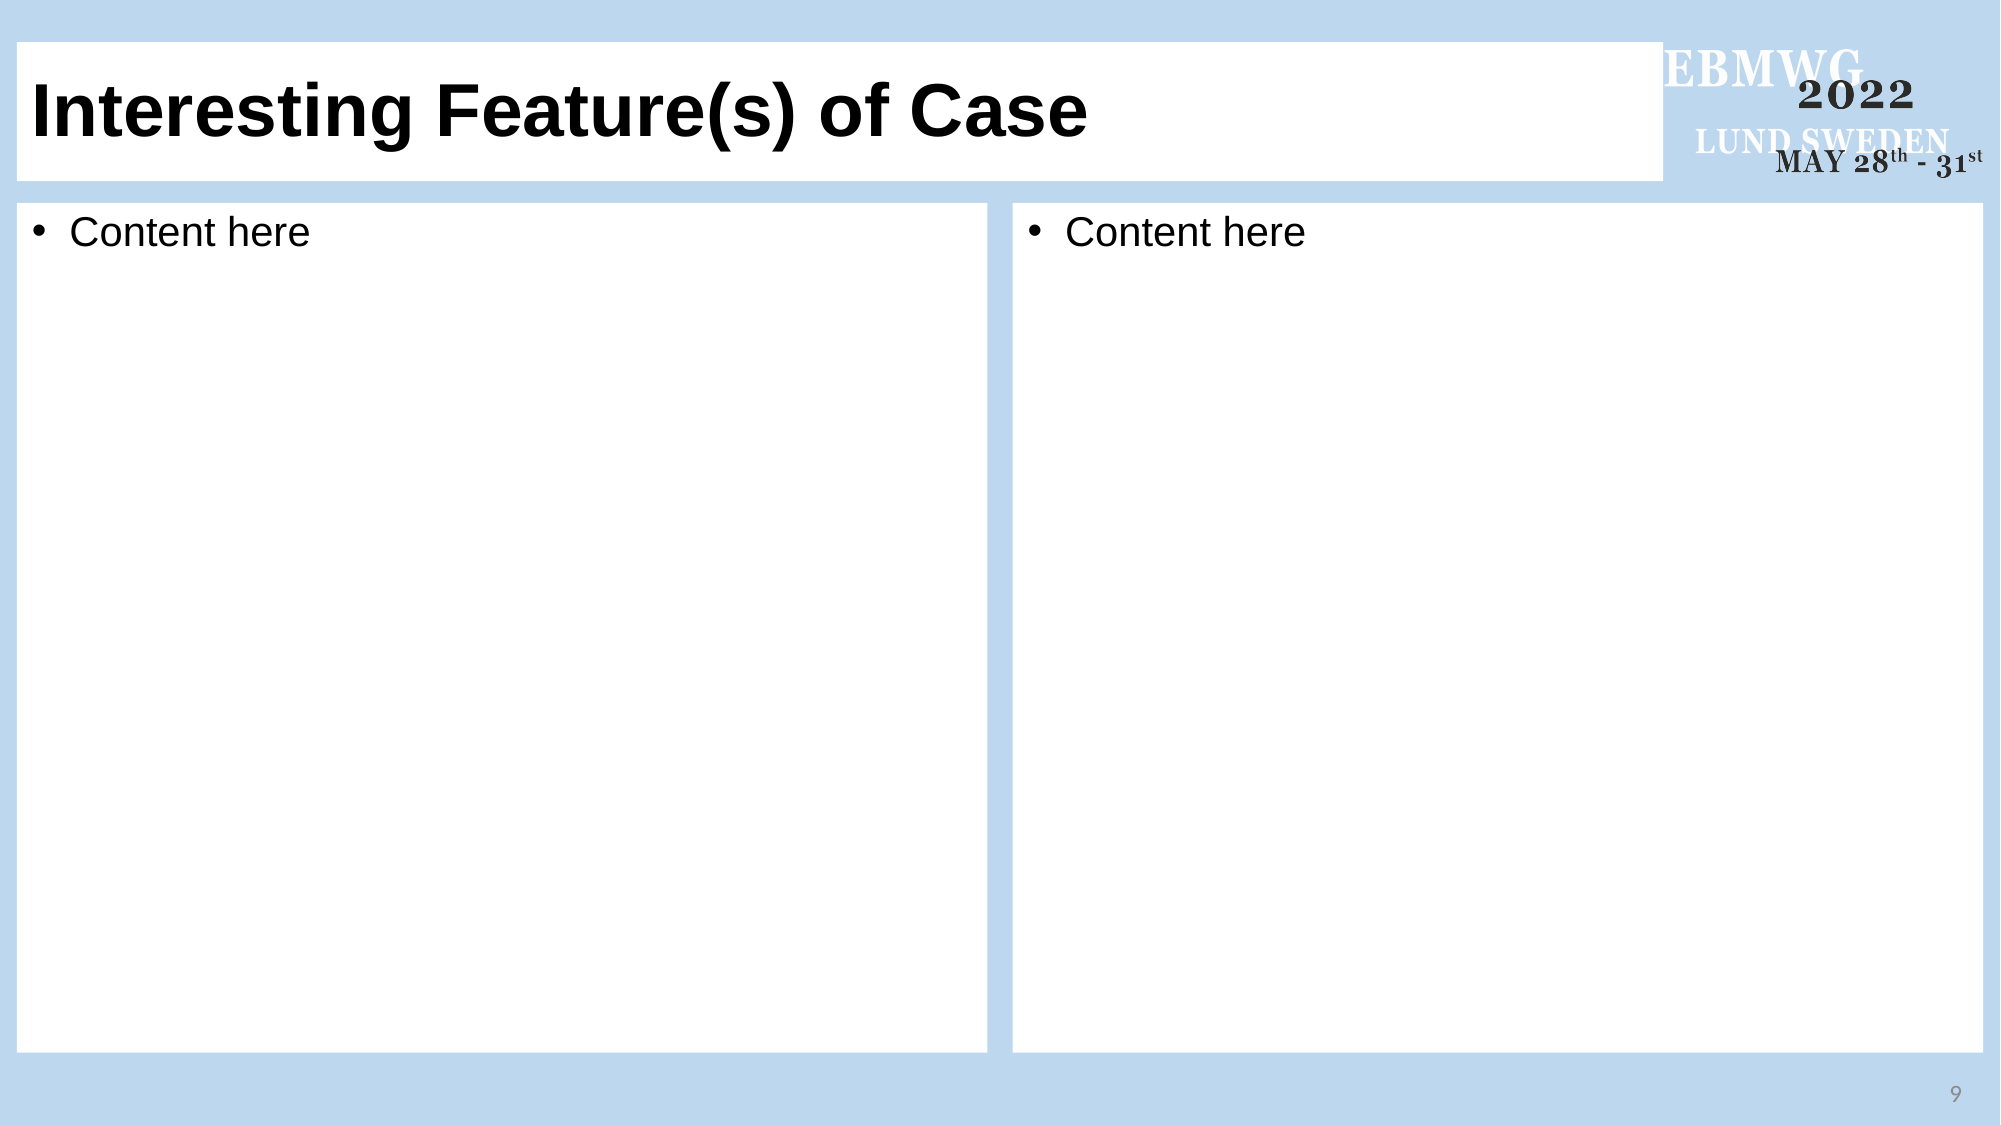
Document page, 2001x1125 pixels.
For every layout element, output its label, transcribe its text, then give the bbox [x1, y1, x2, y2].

picture [1664, 42, 1983, 182]
list Content here [1012, 202, 1984, 1053]
title Interesting Feature(s) of Case [16, 42, 1664, 182]
slide_number 9 [1830, 1062, 1977, 1123]
list Content here [16, 202, 988, 1053]
